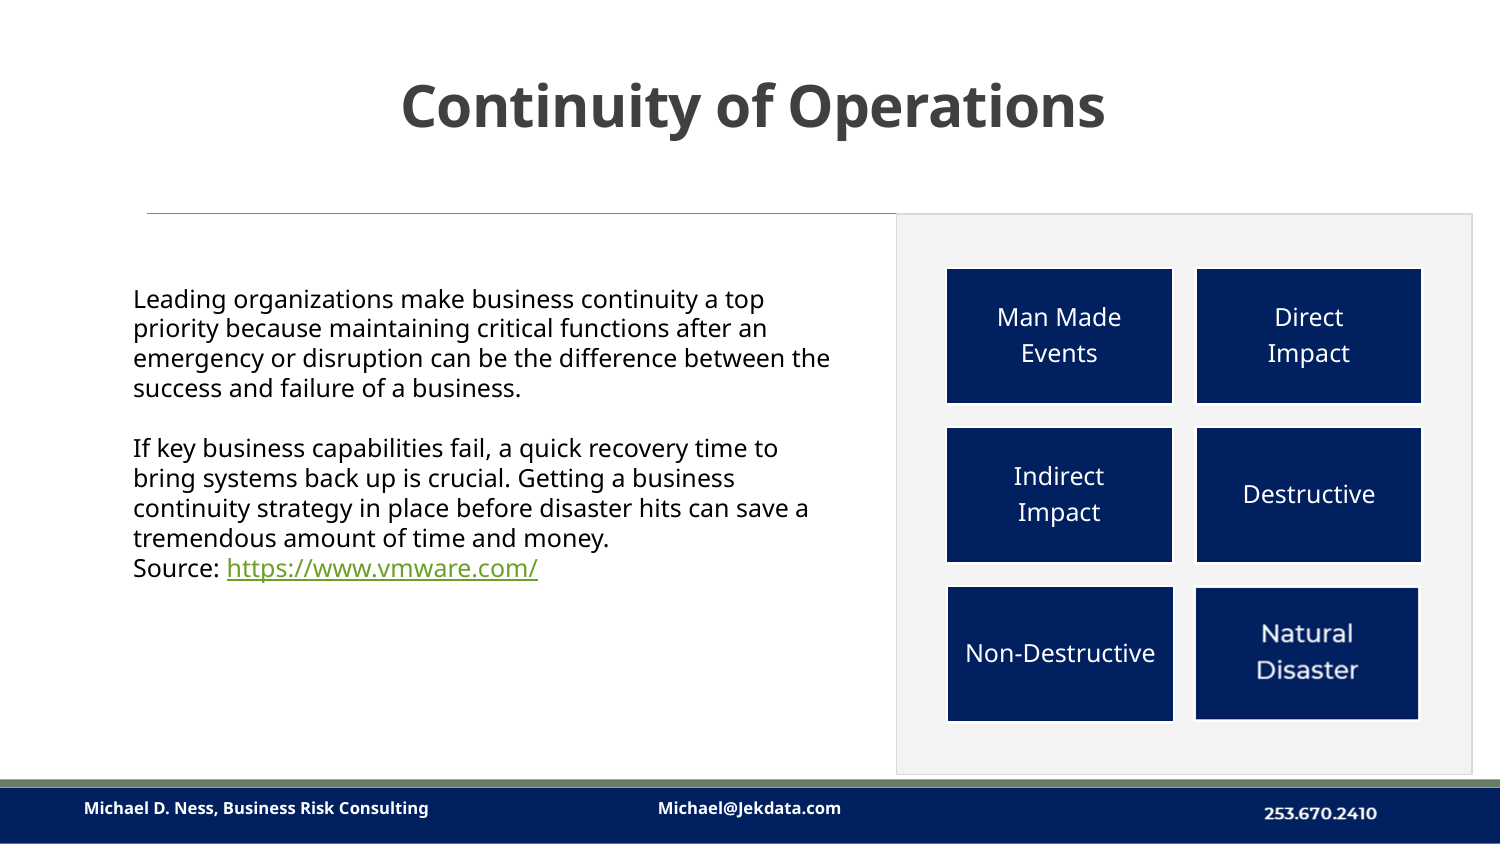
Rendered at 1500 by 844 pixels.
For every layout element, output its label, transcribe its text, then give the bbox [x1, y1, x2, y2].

text_box Michael D. Ness, Business Risk Consulting [69, 787, 501, 828]
text_box [896, 729, 1473, 775]
text_box Michael@Jekdata.com [622, 787, 878, 828]
picture [1193, 584, 1423, 723]
text_box [896, 213, 1473, 266]
picture [1193, 787, 1451, 840]
text_box Leading organizations make business continuity a top priority because maintaining critical functions after an emergency or disruption can be the difference between the success and failure of a business. If key business capabilities fail, a quick recovery time to bring systems back up is crucial. Getting a business continuity strategy in place before disaster hits can save a tremendous amount of time and money. Source: https://www.vmware.com/ [118, 268, 848, 722]
title Continuity of Operations [118, 65, 1390, 164]
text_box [895, 267, 1473, 723]
